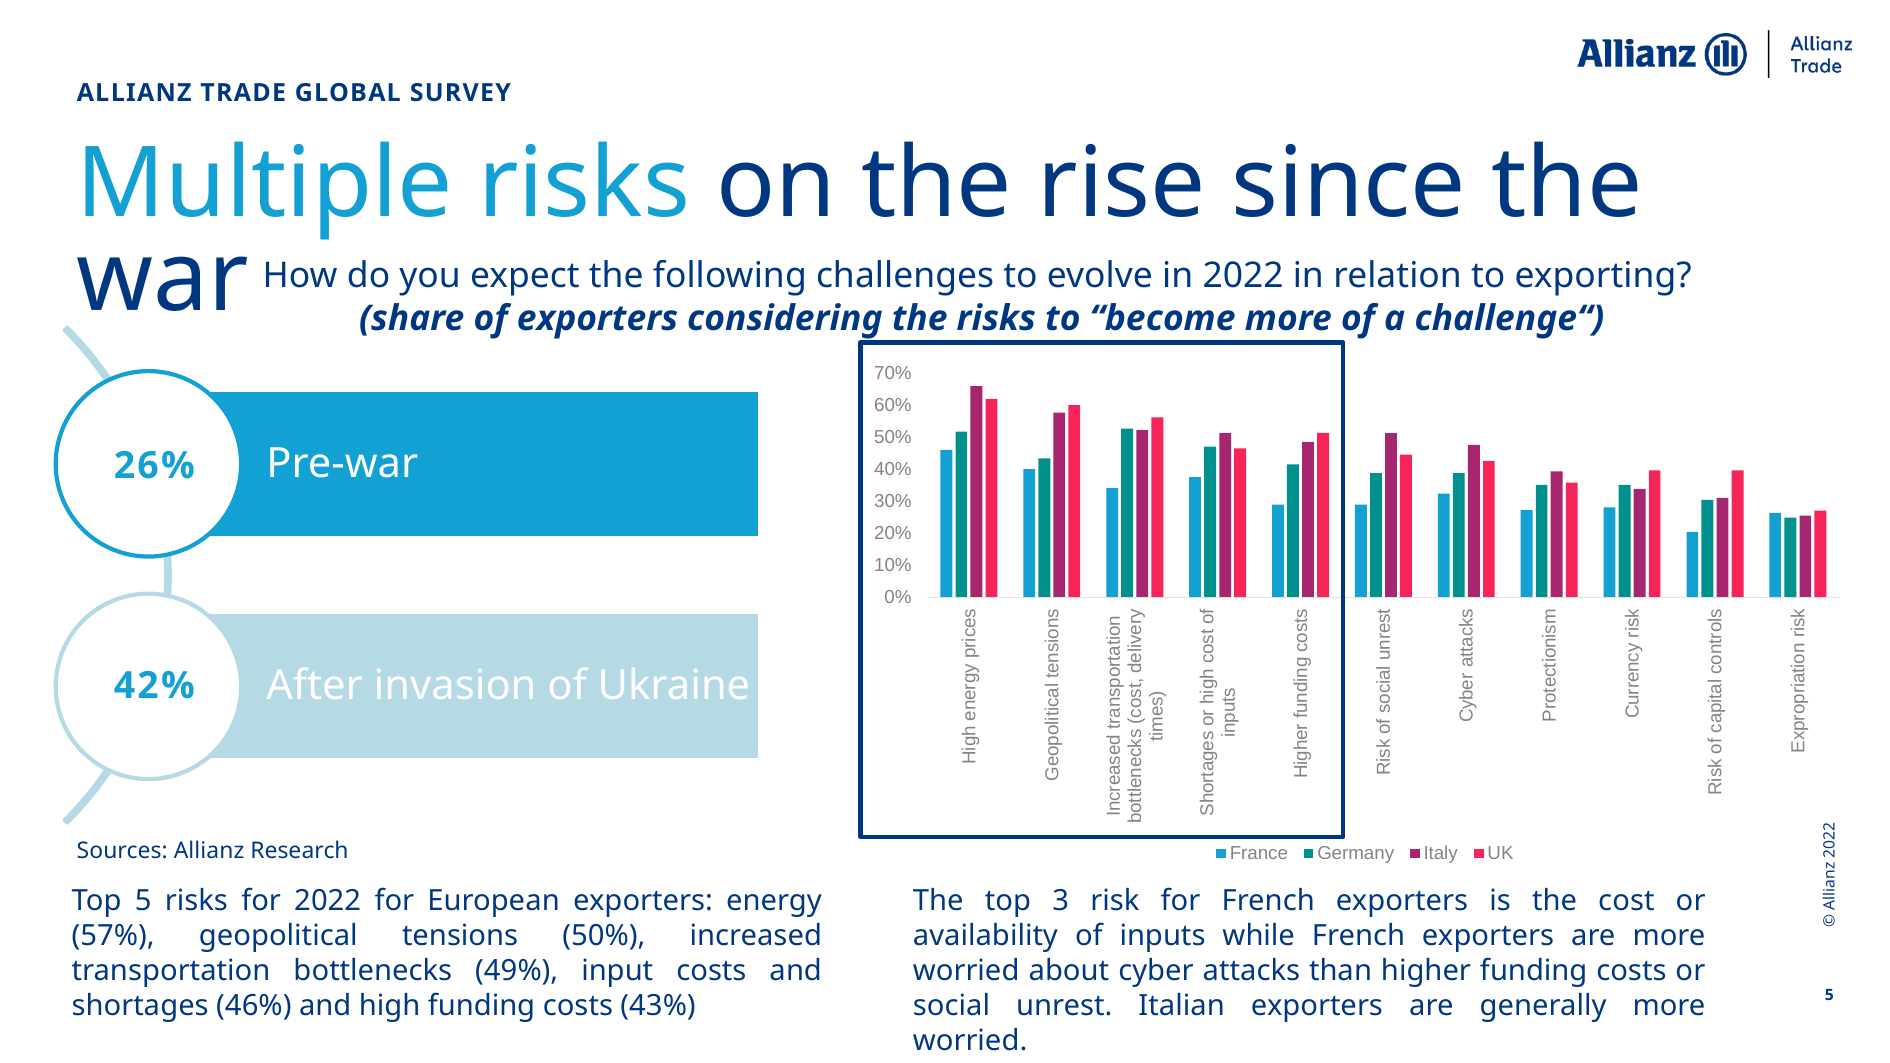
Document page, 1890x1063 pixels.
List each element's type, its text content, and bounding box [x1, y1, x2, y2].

text_box How do you expect the following challenges to evolve in 2022 in relation to exporting? (share of exporters considering the risks to “become more of a challenge“) [258, 252, 1706, 338]
text_box [858, 340, 1345, 351]
title Multiple risks on the rise since the war [76, 141, 1778, 290]
footer Allianz Trade Global Survey [76, 76, 910, 119]
picture [860, 350, 1863, 883]
picture [1577, 30, 1852, 78]
list Top 5 risks for 2022 for European exporters: energy (57%), geopolitical tensions (50%), increased transportation bottlenecks (49%), input costs and shortages (46%) and high funding costs (43%) [71, 881, 823, 1063]
text_box Sources: Allianz Research [76, 835, 855, 864]
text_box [52, 315, 764, 836]
list The top 3 risk for French exporters is the cost or availability of inputs while French exporters are more worried about cyber attacks than higher funding costs or social unrest. Italian exporters are generally more worried. [912, 891, 1706, 1063]
slide_number © Allianz 2022 [1812, 372, 1890, 927]
slide_number 5 [1812, 927, 1890, 1063]
